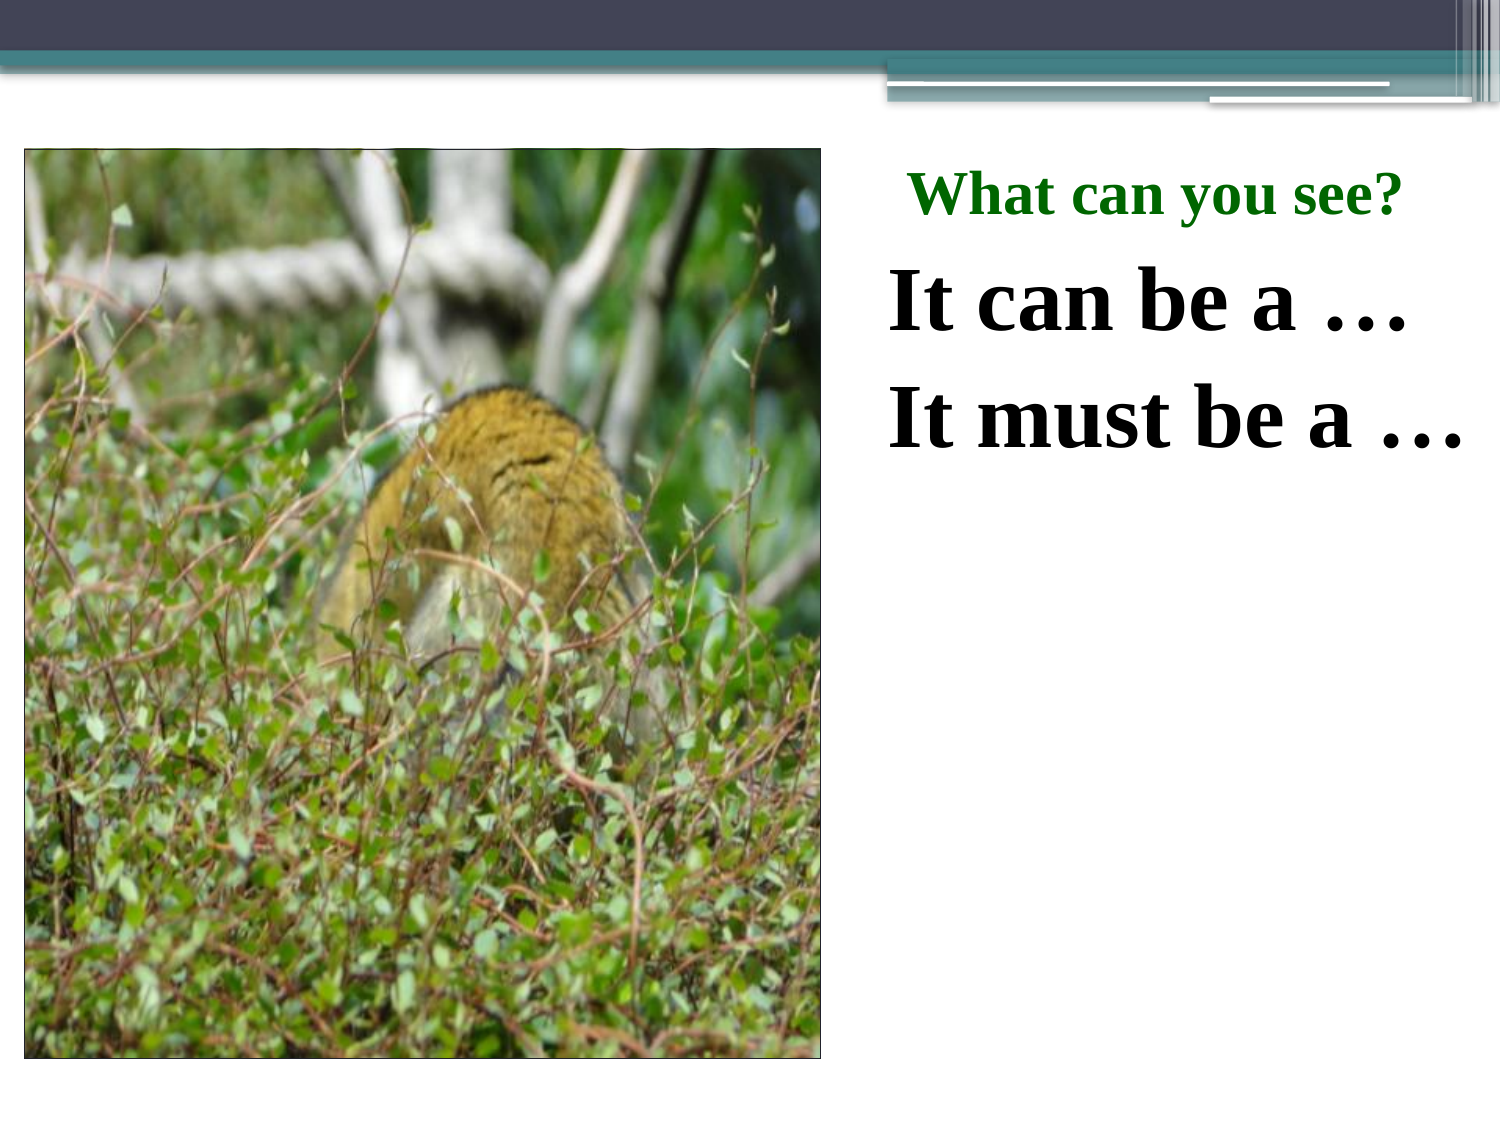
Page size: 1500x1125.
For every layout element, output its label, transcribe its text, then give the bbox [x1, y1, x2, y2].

list It can be a … It must be a … [871, 231, 1500, 990]
title What can you see? [891, 90, 1447, 231]
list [24, 148, 822, 1059]
